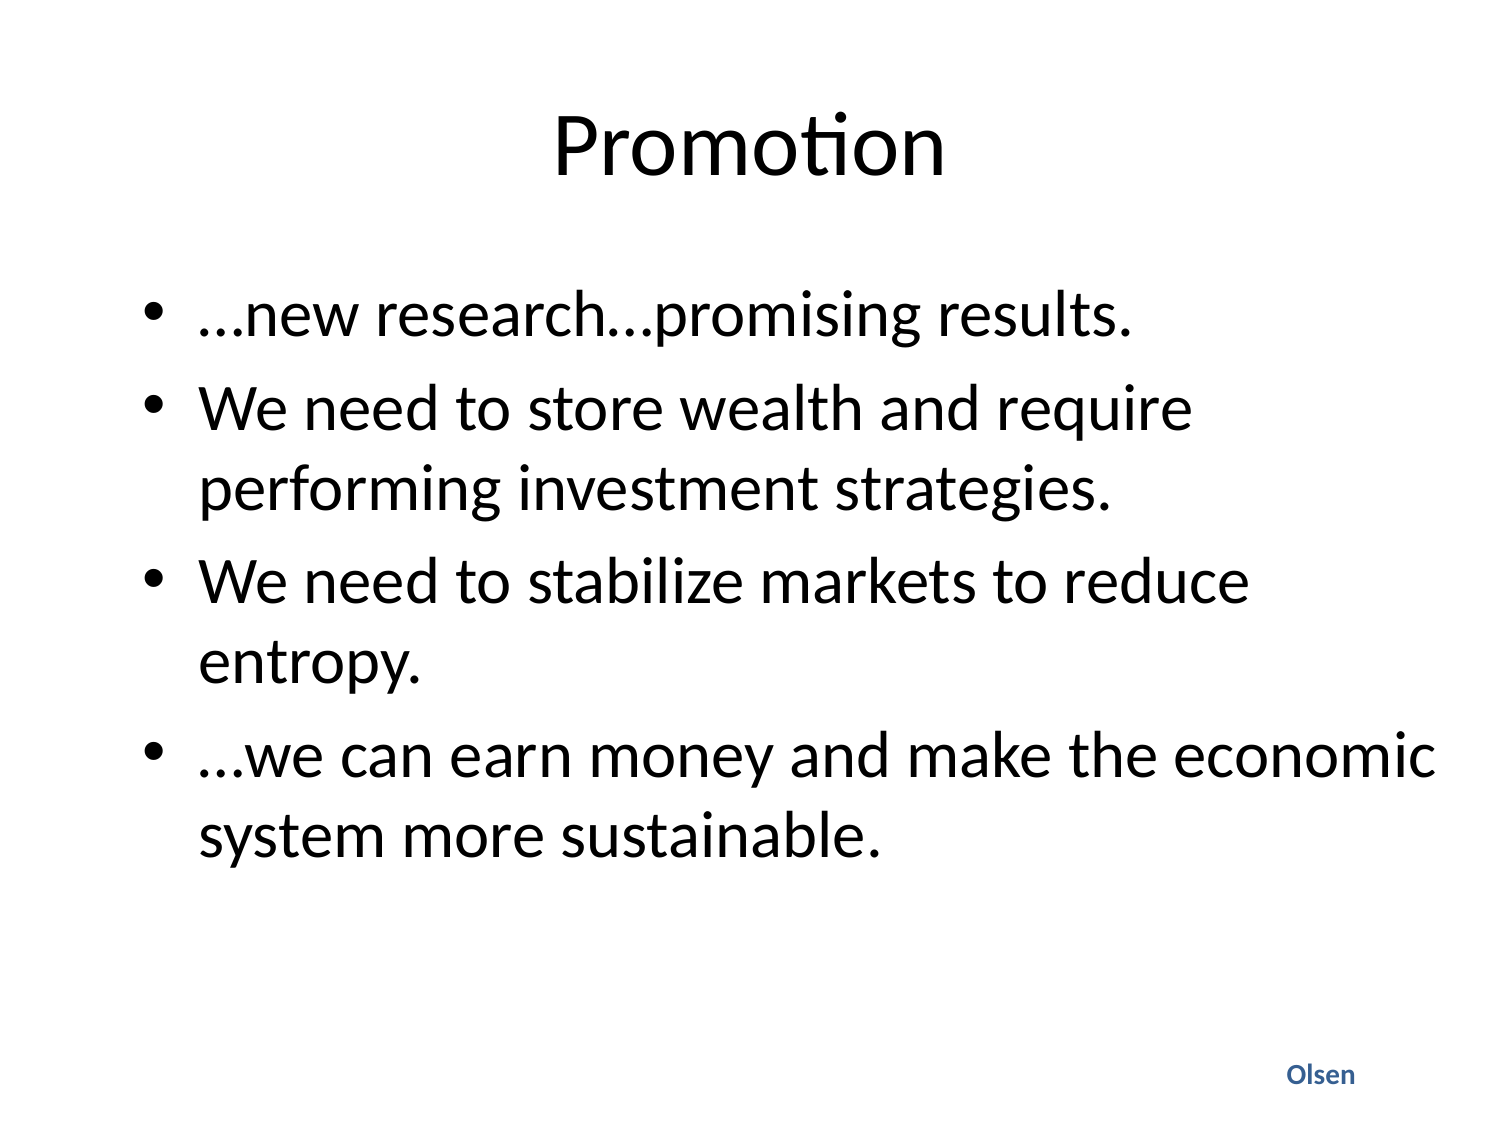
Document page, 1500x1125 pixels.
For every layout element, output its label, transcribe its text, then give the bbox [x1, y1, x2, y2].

list …new research…promising results. We need to store wealth and require performing investment strategies. We need to stabilize markets to reduce entropy. …we can earn money and make the economic system more sustainable. [127, 262, 1500, 959]
title Promotion [75, 45, 1425, 233]
